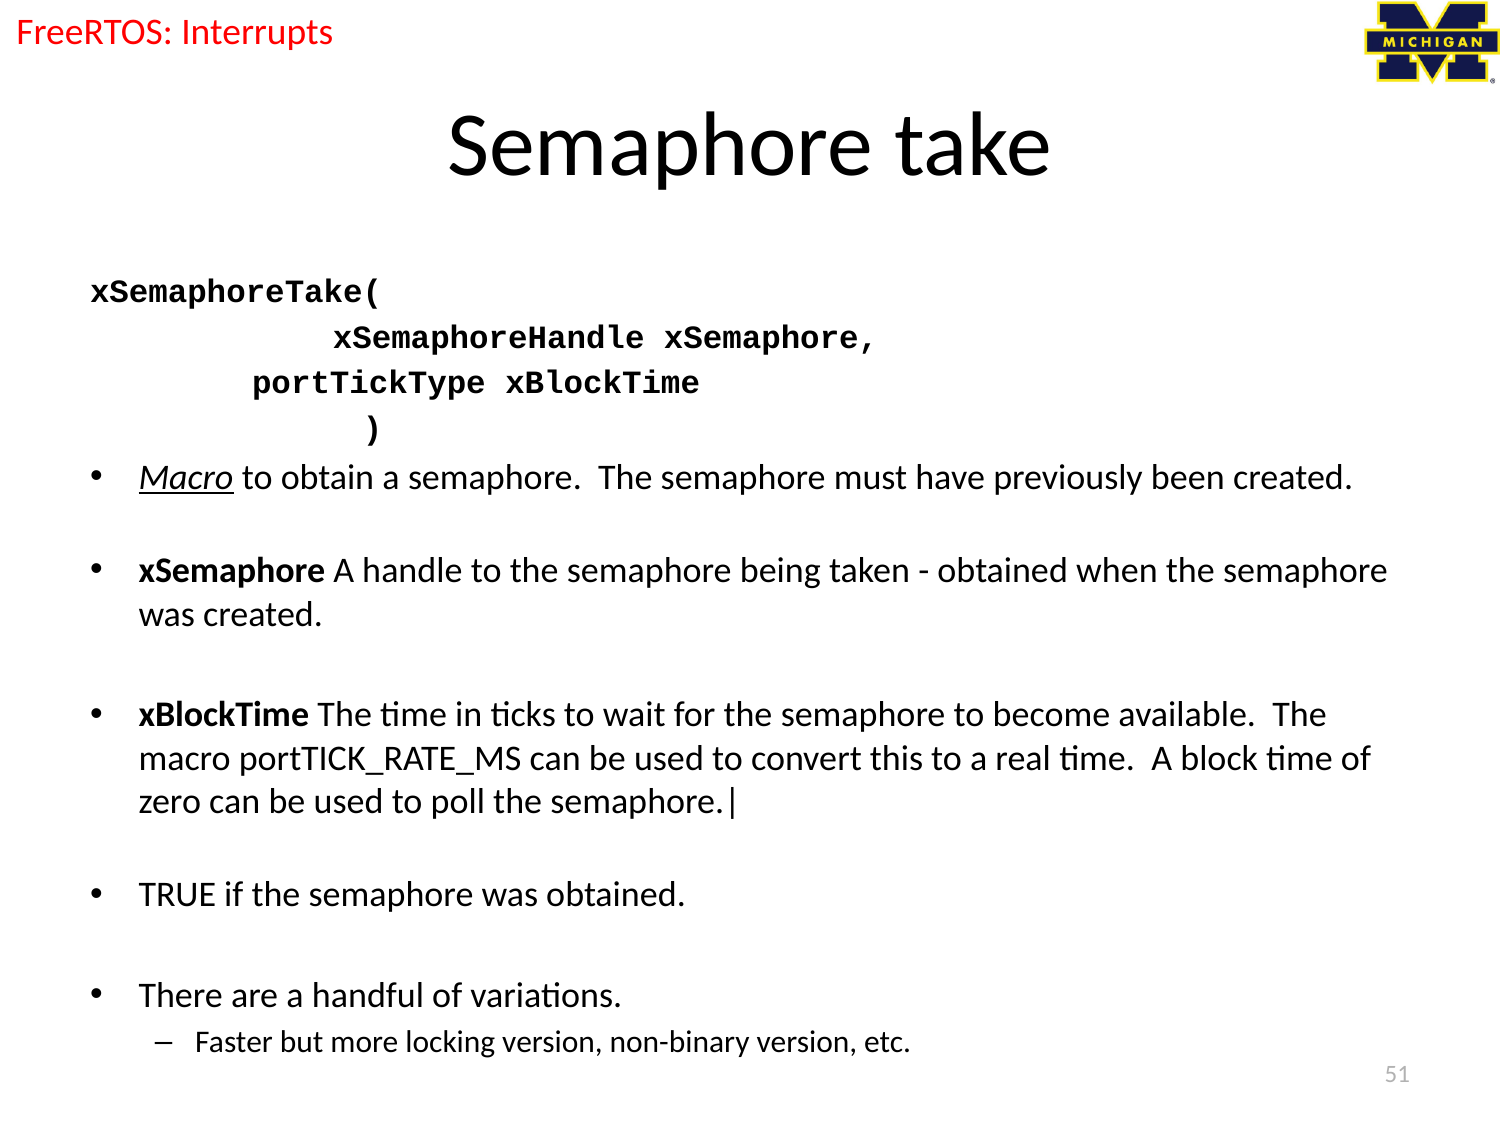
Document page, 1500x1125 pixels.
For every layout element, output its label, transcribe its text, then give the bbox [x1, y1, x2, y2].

title Semaphore take [75, 45, 1425, 233]
picture [1362, 0, 1500, 88]
list xSemaphoreTake( xSemaphoreHandle xSemaphore, portTickType xBlockTime ) Macro to obtain a semaphore. The semaphore must have previously been created. xSemaphore A handle to the semaphore being taken - obtained when the semaphore was created. xBlockTime The time in ticks to wait for the semaphore to become available. The macro portTICK_RATE_MS can be used to convert this to a real time. A block time of zero can be used to poll the semaphore.| TRUE if the semaphore was obtained. There are a handful of variations. Faster but more locking version, non-binary version, etc. [75, 262, 1425, 1088]
text_box FreeRTOS: Interrupts [1, 0, 349, 60]
slide_number 51 [1074, 1042, 1425, 1103]
